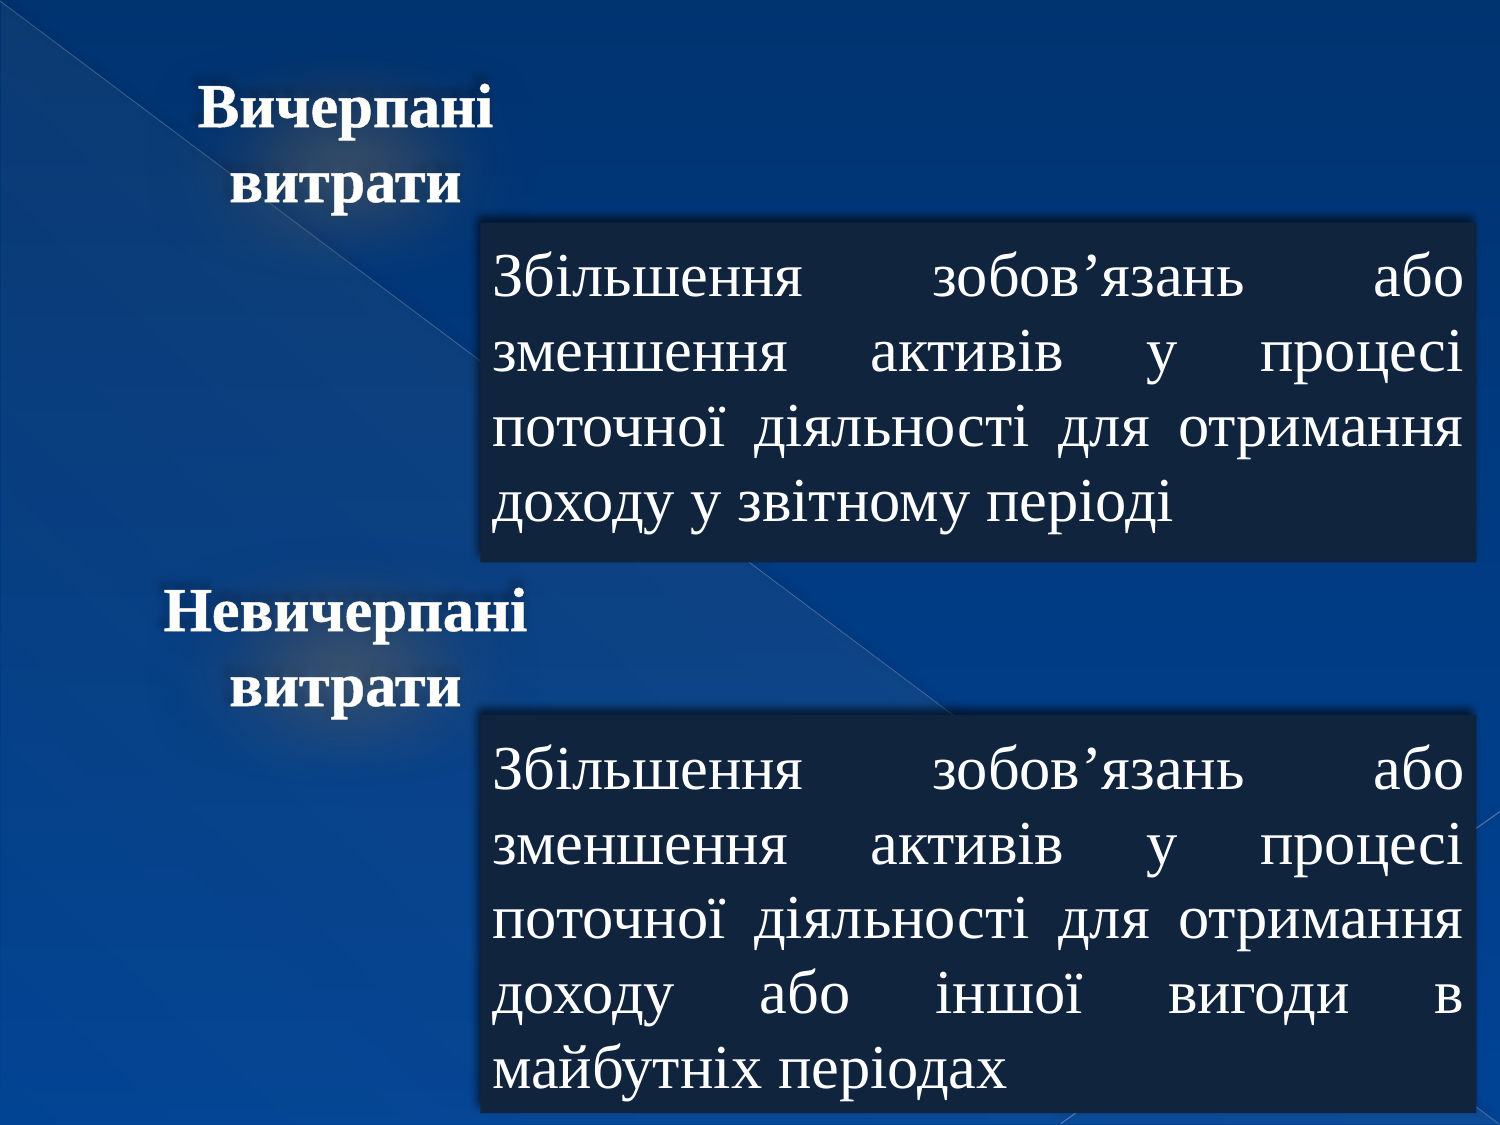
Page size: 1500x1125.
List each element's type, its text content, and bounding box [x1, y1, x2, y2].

text_box Збільшення зобов’язань або зменшення активів у процесі поточної діяльності для отримання доходу у звітному періоді [480, 222, 1477, 563]
text_box Збільшення зобов’язань або зменшення активів у процесі поточної діяльності для отримання доходу або іншої вигоди в майбутніх періодах [480, 714, 1477, 1114]
